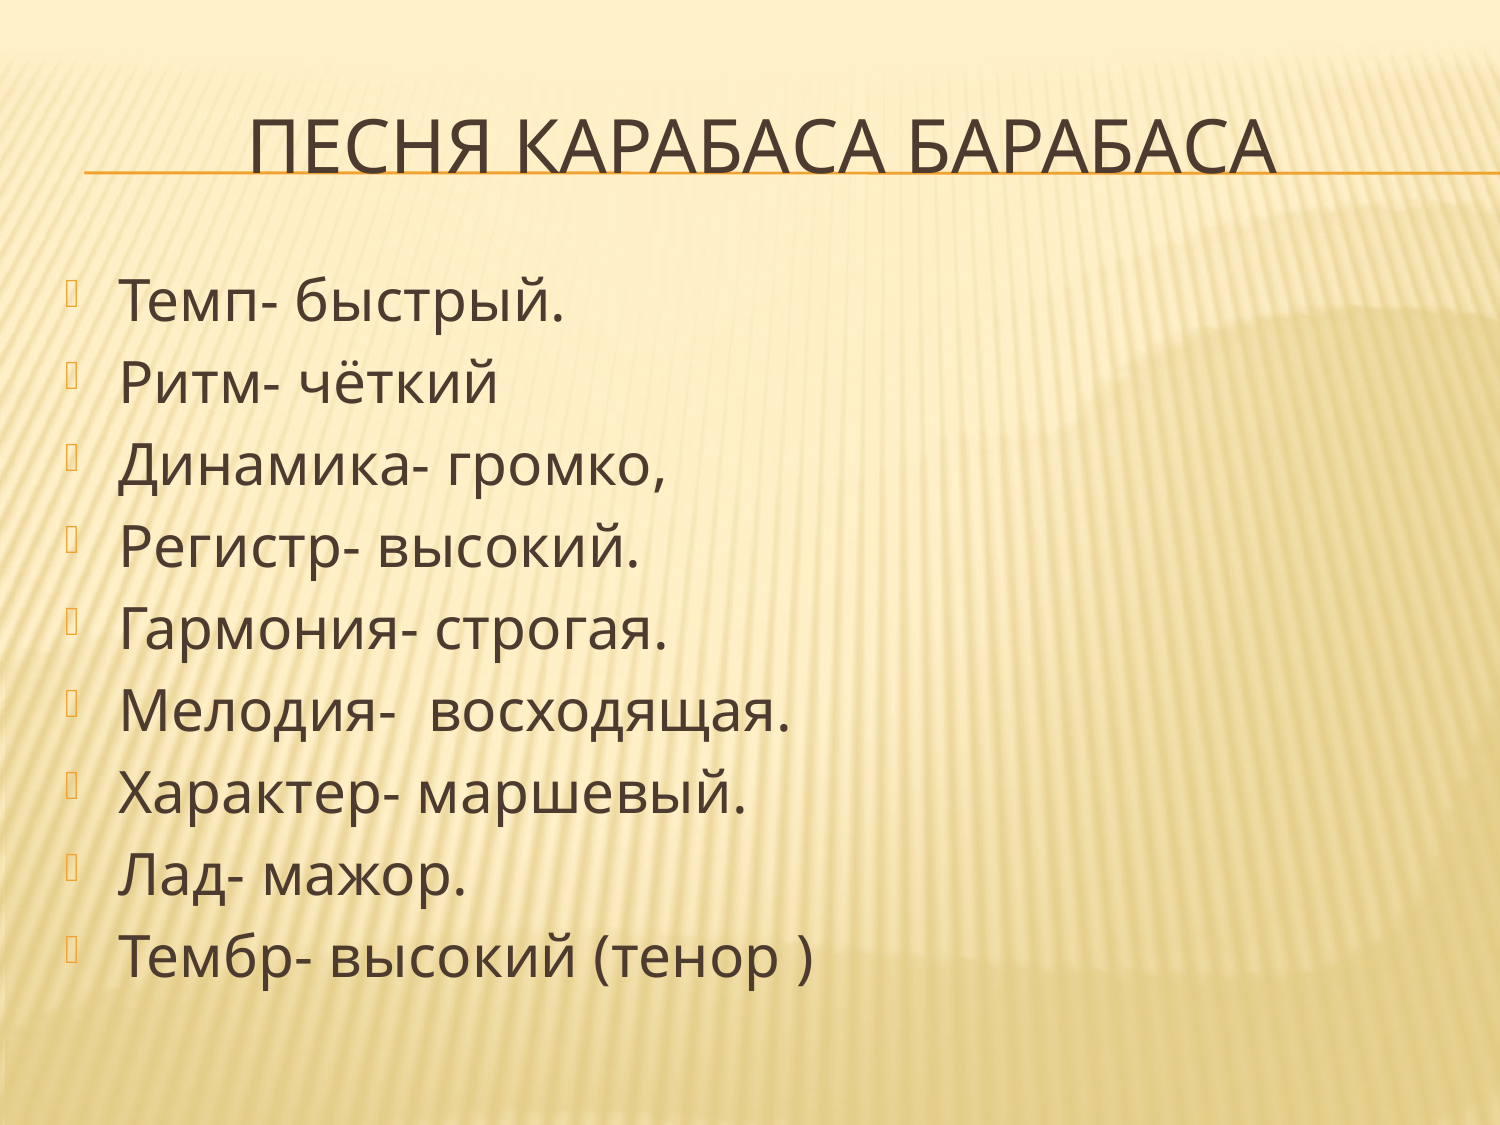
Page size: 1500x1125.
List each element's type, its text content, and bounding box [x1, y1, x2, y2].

title Песня карабаса барабаса [50, 75, 1475, 213]
list Темп- быстрый. Ритм- чёткий Динамика- громко, Регистр- высокий. Гармония- строгая. Мелодия- восходящая. Характер- маршевый. Лад- мажор. Тембр- высокий (тенор ) [50, 254, 1475, 998]
